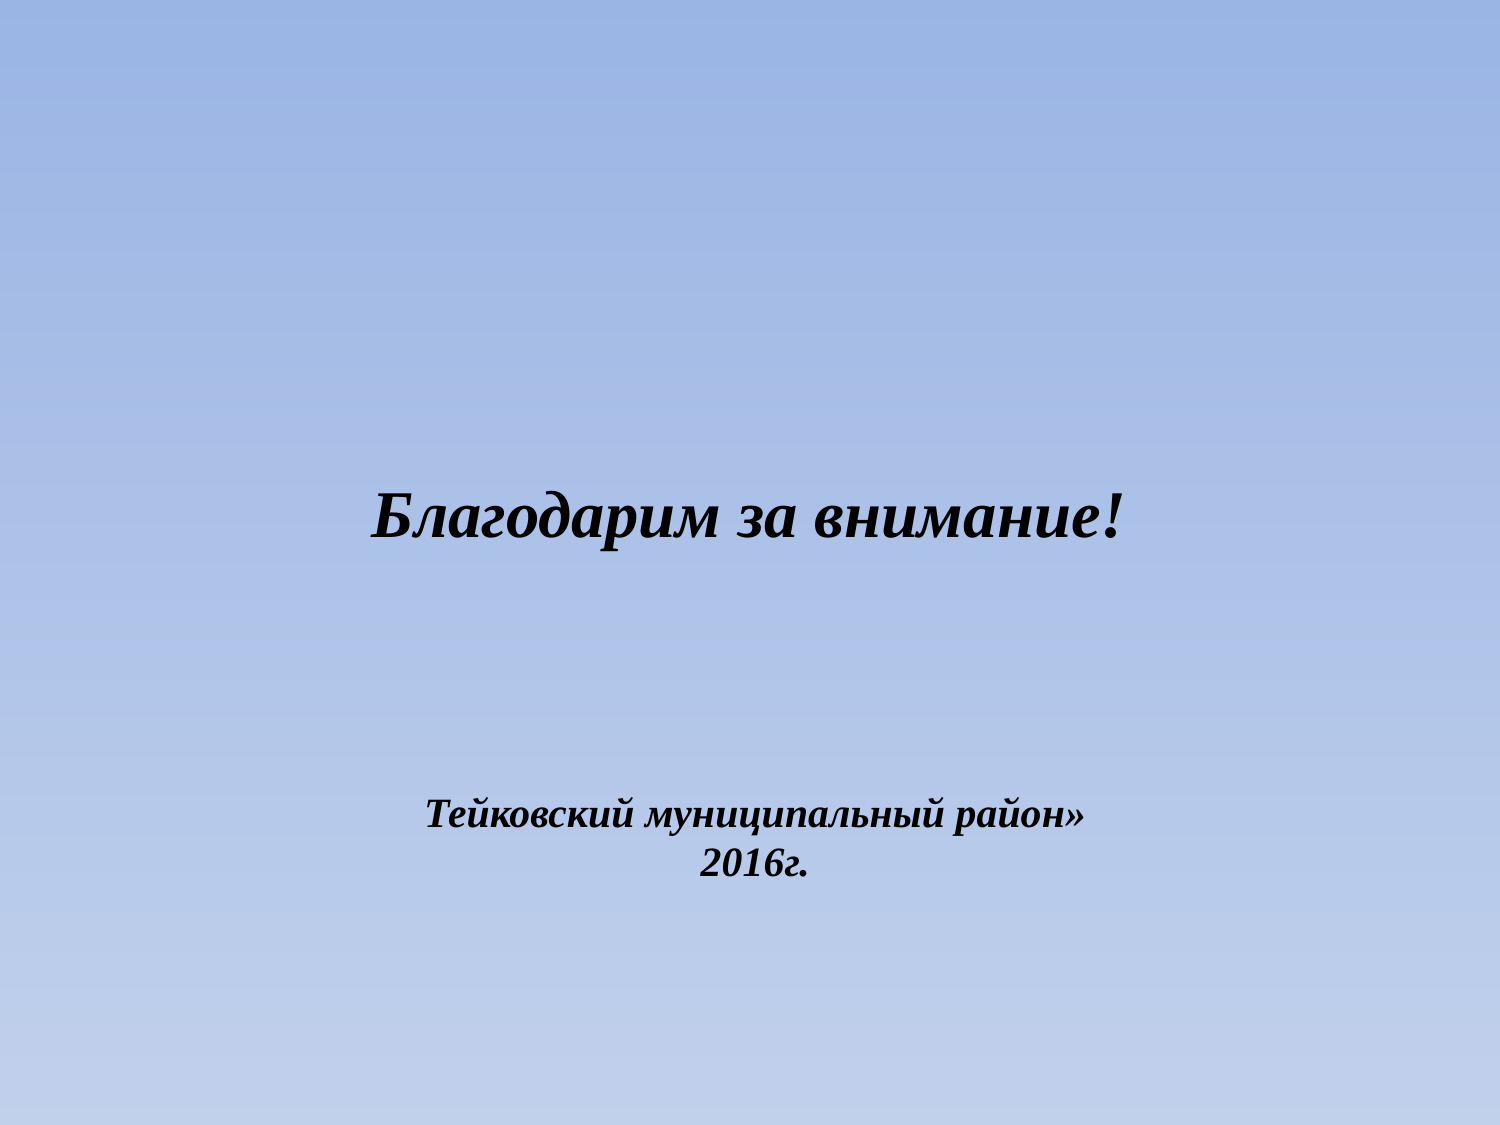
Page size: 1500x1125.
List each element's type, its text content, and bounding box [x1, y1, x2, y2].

subtitle Тейковский муниципальный район» 2016г. [229, 633, 1281, 921]
title Благодарим за внимание! [111, 349, 1388, 592]
